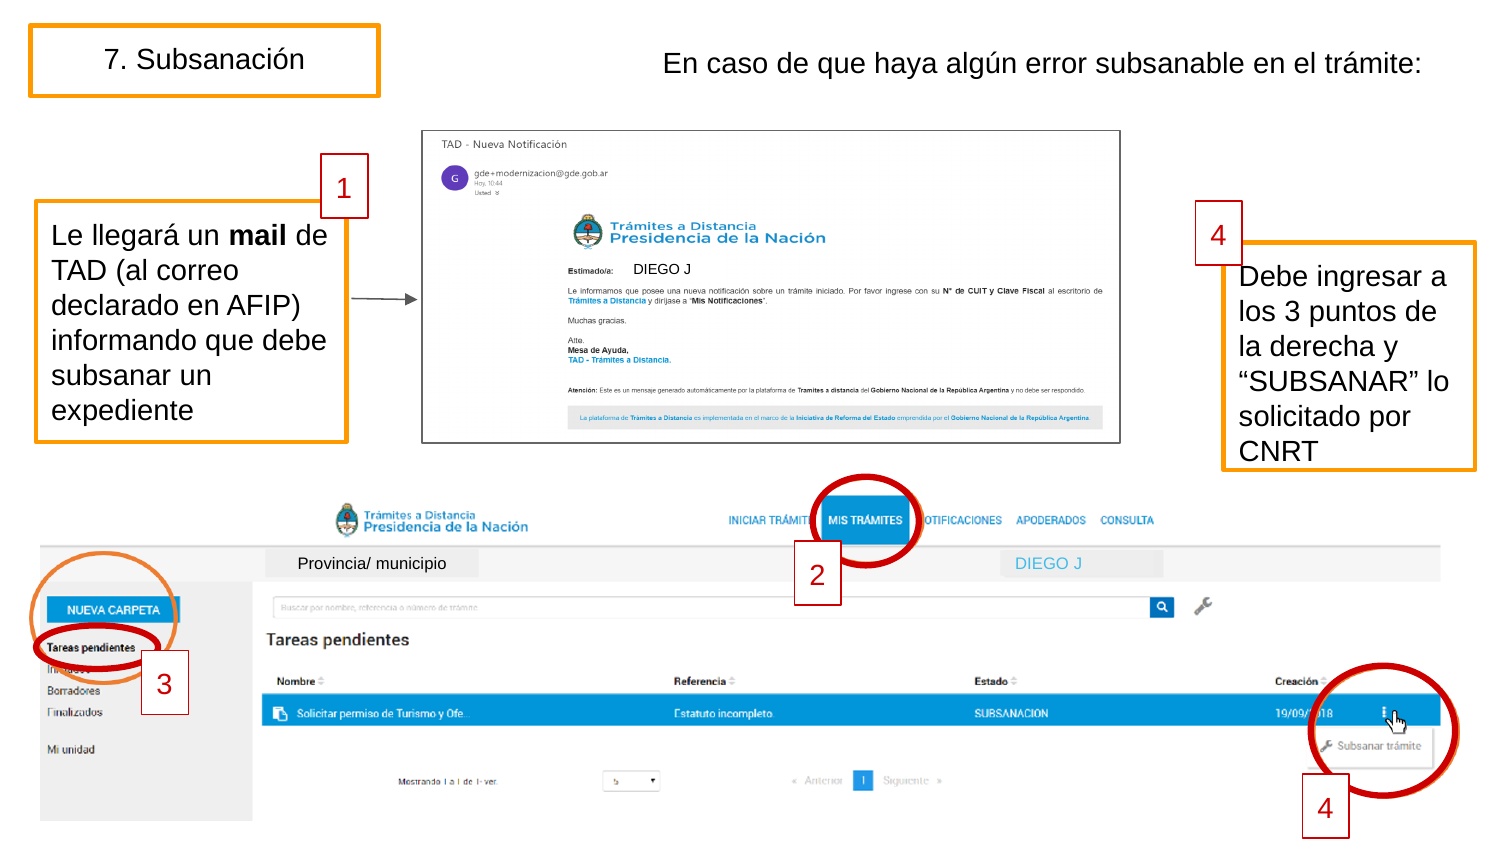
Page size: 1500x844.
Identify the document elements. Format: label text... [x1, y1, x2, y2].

text_box 7. Subsanación [30, 25, 379, 97]
picture [25, 471, 1475, 822]
text_box 4 [1195, 201, 1243, 266]
picture [422, 130, 1120, 443]
text_box 1 [320, 154, 368, 219]
text_box Debe ingresar a los 3 puntos de la derecha y “SUBSANAR” lo solicitado por CNRT [1223, 242, 1475, 471]
text_box Le llegará un mail de TAD (al correo declarado en AFIP) informando que debe subsanar un expediente [36, 201, 347, 442]
text_box En caso de que haya algún error subsanable en el trámite: [611, 36, 1475, 97]
text_box 4 [1302, 832, 1350, 839]
